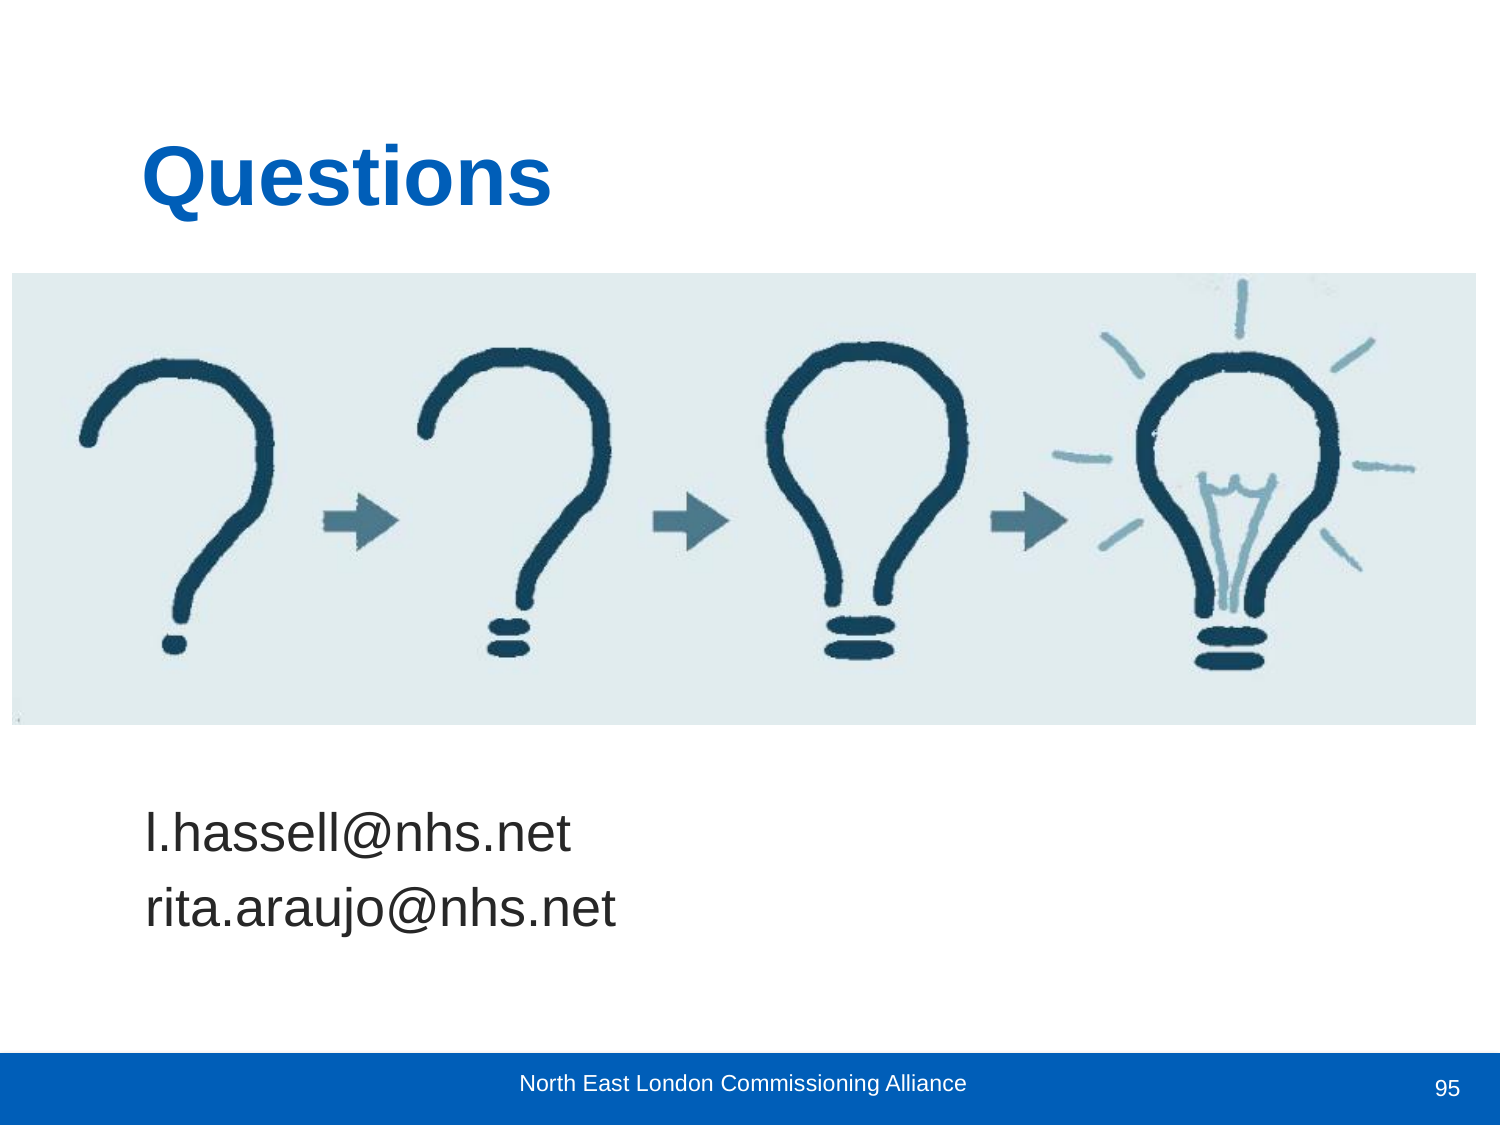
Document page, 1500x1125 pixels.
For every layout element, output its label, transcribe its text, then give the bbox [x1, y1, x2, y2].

title Questions [140, 84, 1426, 259]
slide_number 95 [1125, 1056, 1476, 1117]
picture [12, 272, 1476, 726]
list l.hassell@nhs.net rita.araujo@nhs.net [144, 734, 1426, 1020]
